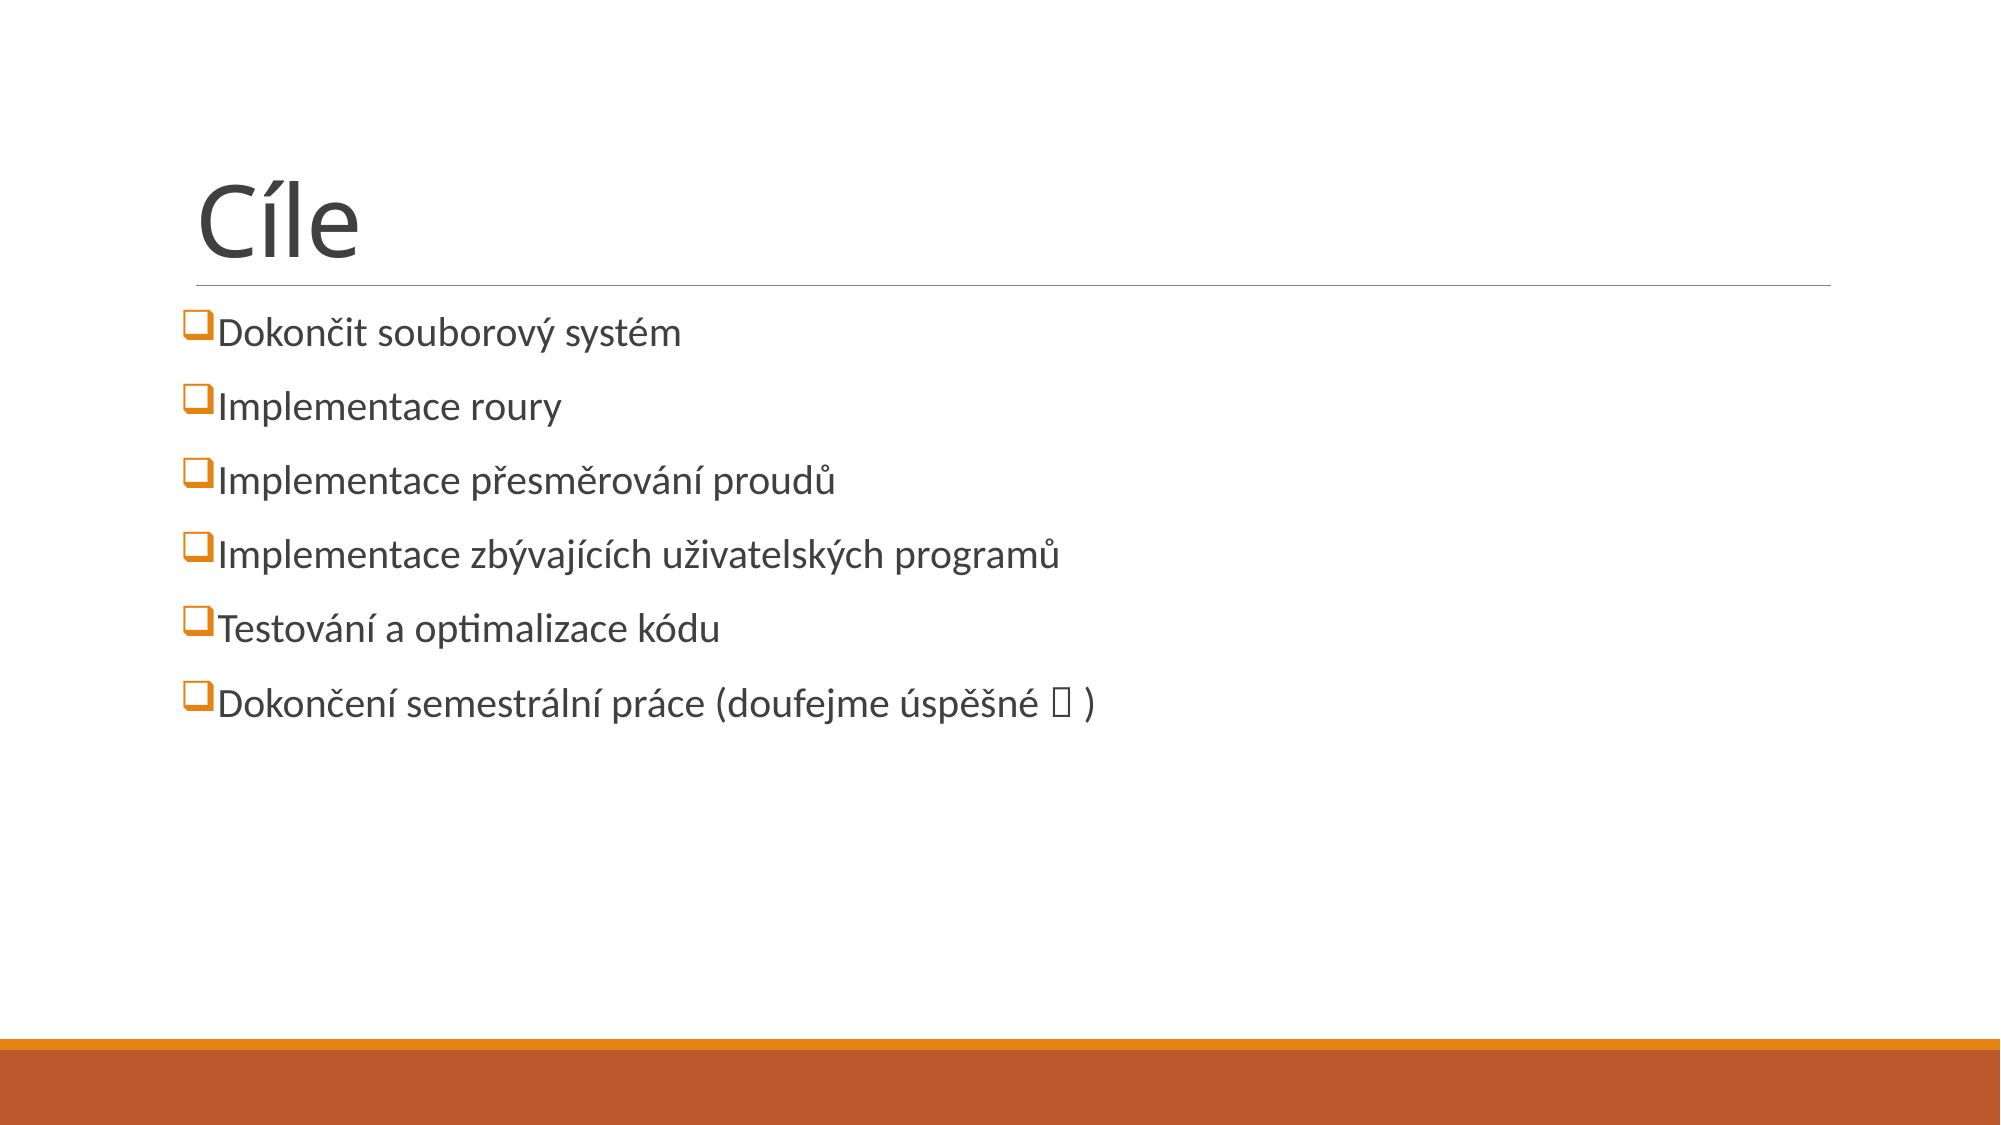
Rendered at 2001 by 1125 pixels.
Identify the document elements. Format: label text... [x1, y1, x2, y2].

list Dokončit souborový systém Implementace roury Implementace přesměrování proudů Implementace zbývajících uživatelských programů Testování a optimalizace kódu Dokončení semestrální práce (doufejme úspěšné  ) [180, 302, 1830, 963]
title Cíle [180, 47, 1830, 285]
